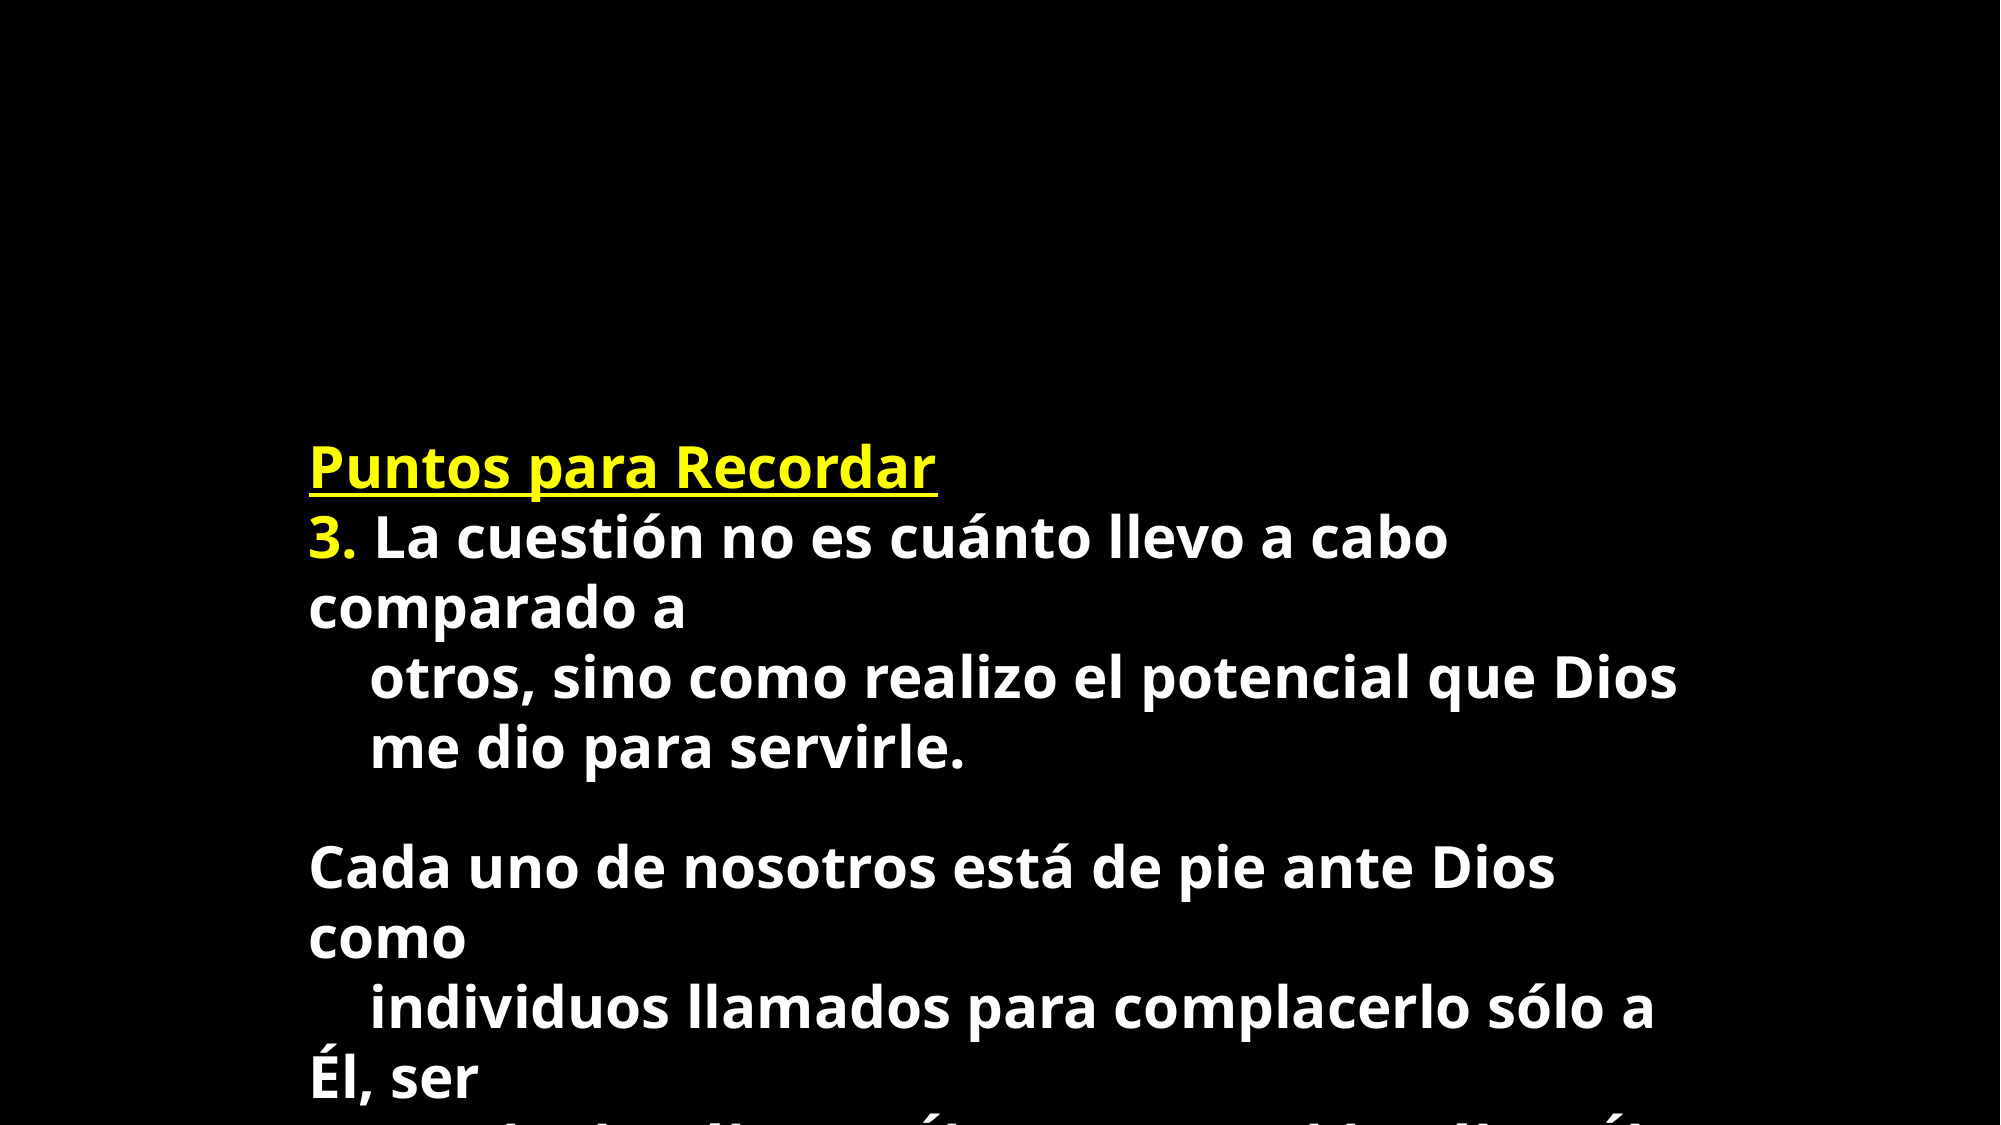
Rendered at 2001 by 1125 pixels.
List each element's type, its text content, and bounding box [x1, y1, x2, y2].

text_box Puntos para Recordar 3. La cuestión no es cuánto llevo a cabo comparado a otros, sino como realizo el potencial que Dios me dio para servirle. Cada uno de nosotros está de pie ante Dios como individuos llamados para complacerlo sólo a Él, ser aprobado sólo por Él, y responsable sólo a Él. [293, 422, 1707, 1125]
